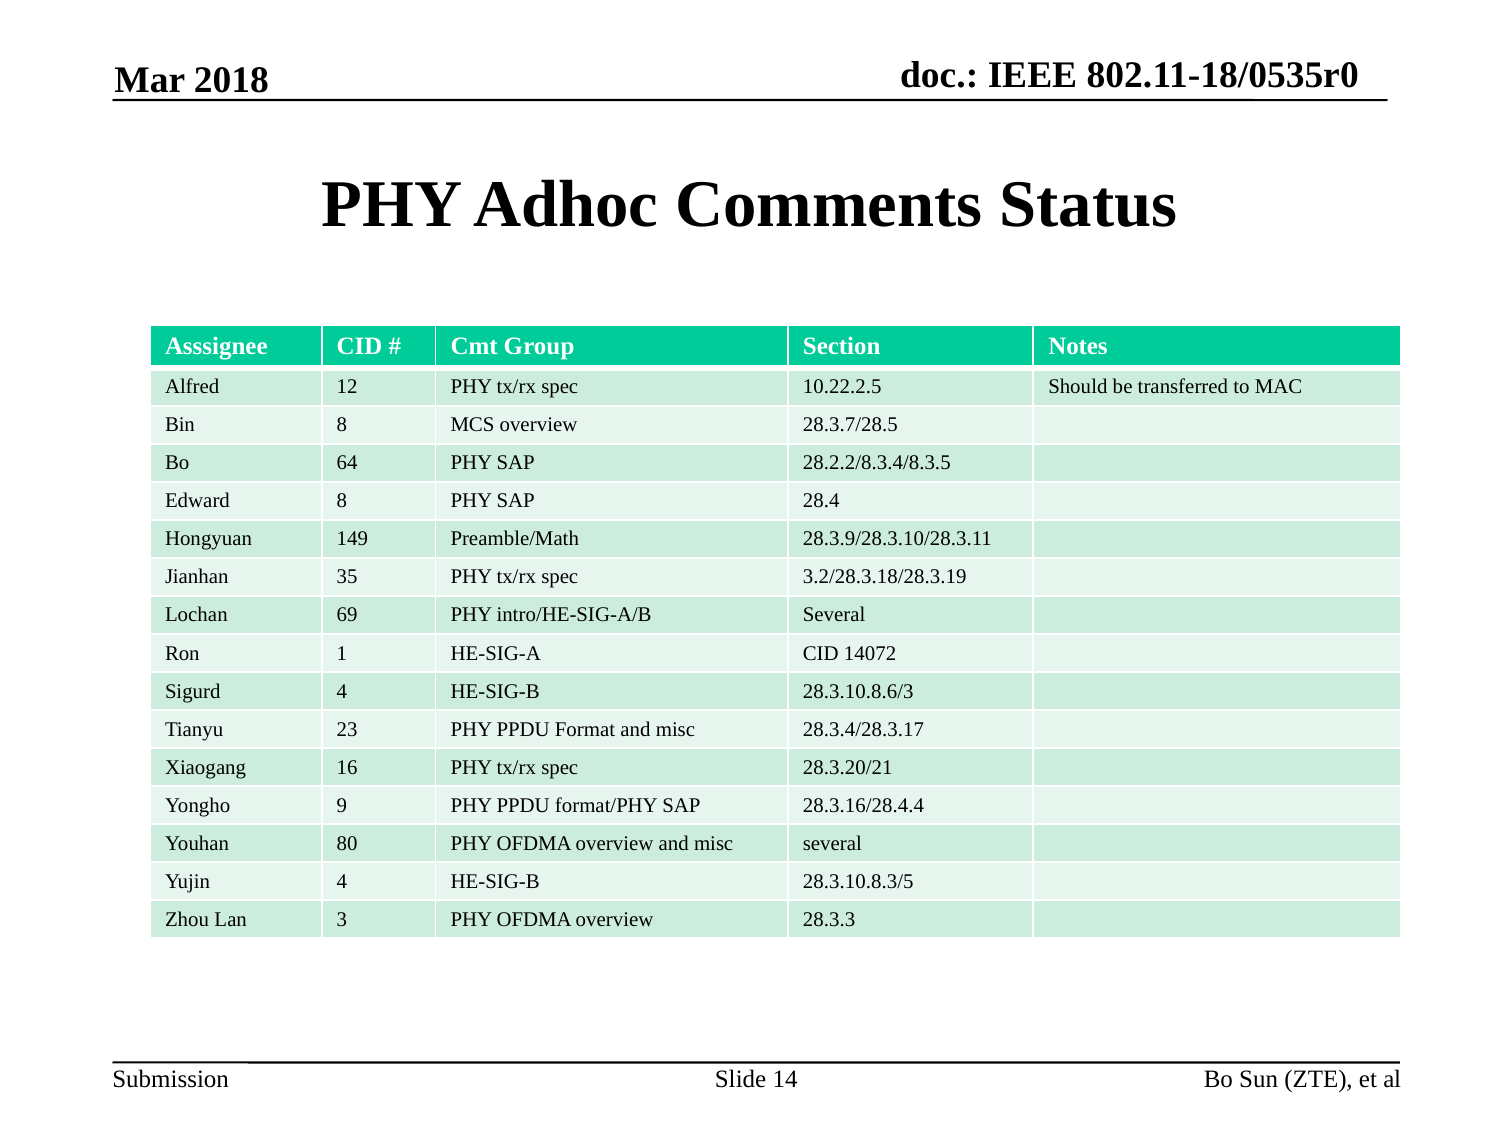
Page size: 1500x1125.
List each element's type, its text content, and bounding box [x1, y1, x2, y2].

table_cell 28.2.2/8.3.4/8.3.5 [789, 445, 1032, 481]
table_cell [1034, 445, 1400, 481]
table_cell 28.3.20/21 [789, 749, 1032, 785]
table_cell HE-SIG-B [436, 673, 787, 709]
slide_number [114, 54, 271, 101]
table_cell 28.3.7/28.5 [789, 407, 1032, 443]
table_cell Yongho [151, 787, 321, 823]
table_cell 28.3.16/28.4.4 [789, 787, 1032, 823]
table_cell PHY tx/rx spec [436, 559, 787, 595]
table_cell Alfred [151, 371, 321, 405]
table_cell HE-SIG-A [436, 635, 787, 671]
table_cell 64 [323, 445, 435, 481]
table_cell 28.3.4/28.3.17 [789, 711, 1032, 747]
table_cell 69 [323, 597, 435, 633]
table_cell PHY SAP [436, 445, 787, 481]
table_cell [1034, 597, 1400, 633]
table_cell 28.4 [789, 483, 1032, 519]
table_cell [1034, 787, 1400, 823]
table_cell PHY tx/rx spec [436, 371, 787, 405]
table_cell Lochan [151, 597, 321, 633]
table_cell Tianyu [151, 711, 321, 747]
table_cell PHY OFDMA overview [436, 901, 787, 937]
table_header Section [789, 326, 1032, 365]
table_cell 10.22.2.5 [789, 371, 1032, 405]
table_cell PHY PPDU format/PHY SAP [436, 787, 787, 823]
slide_number Slide 14 [712, 1061, 800, 1093]
table_cell HE-SIG-B [436, 863, 787, 899]
table_cell 149 [323, 521, 435, 557]
table_cell [1034, 407, 1400, 443]
table_header CID # [323, 326, 435, 365]
table_cell Youhan [151, 825, 321, 861]
table_cell [1034, 863, 1400, 899]
title PHY Adhoc Comments Status [112, 112, 1388, 288]
table_cell [1034, 901, 1400, 937]
table_cell Hongyuan [151, 521, 321, 557]
table_cell Bo [151, 445, 321, 481]
table_cell MCS overview [436, 407, 787, 443]
table_cell 8 [323, 483, 435, 519]
table_cell 4 [323, 863, 435, 899]
table_cell [1034, 635, 1400, 671]
table_cell 80 [323, 825, 435, 861]
table_cell [1034, 749, 1400, 785]
table_cell [1034, 673, 1400, 709]
table_cell Several [789, 597, 1032, 633]
table_cell 9 [323, 787, 435, 823]
table_cell [1034, 521, 1400, 557]
table_cell 23 [323, 711, 435, 747]
table_header Notes [1034, 326, 1400, 365]
table_cell Jianhan [151, 559, 321, 595]
table_cell 35 [323, 559, 435, 595]
footer Bo Sun (ZTE), et al [1200, 1061, 1402, 1093]
table_cell PHY PPDU Format and misc [436, 711, 787, 747]
table_cell Yujin [151, 863, 321, 899]
table_cell [1034, 559, 1400, 595]
table_cell Bin [151, 407, 321, 443]
table_cell CID 14072 [789, 635, 1032, 671]
table_cell [1034, 711, 1400, 747]
table_cell 3 [323, 901, 435, 937]
table_cell PHY SAP [436, 483, 787, 519]
table_cell 16 [323, 749, 435, 785]
table_cell 28.3.10.8.3/5 [789, 863, 1032, 899]
table_cell [1034, 483, 1400, 519]
table_cell Preamble/Math [436, 521, 787, 557]
table_header Cmt Group [436, 326, 787, 365]
table_cell PHY tx/rx spec [436, 749, 787, 785]
table_cell 28.3.10.8.6/3 [789, 673, 1032, 709]
table_cell Sigurd [151, 673, 321, 709]
table_cell 8 [323, 407, 435, 443]
table_cell Edward [151, 483, 321, 519]
table_cell PHY OFDMA overview and misc [436, 825, 787, 861]
table_cell PHY intro/HE-SIG-A/B [436, 597, 787, 633]
table_header Asssignee [151, 326, 321, 365]
table_cell 3.2/28.3.18/28.3.19 [789, 559, 1032, 595]
table_cell 4 [323, 673, 435, 709]
table_cell 12 [323, 371, 435, 405]
table_cell Xiaogang [151, 749, 321, 785]
table_cell 1 [323, 635, 435, 671]
table_cell several [789, 825, 1032, 861]
table_cell Zhou Lan [151, 901, 321, 937]
table_cell Should be transferred to MAC [1034, 371, 1400, 405]
table_cell [1034, 825, 1400, 861]
table_cell 28.3.9/28.3.10/28.3.11 [789, 521, 1032, 557]
table_cell Ron [151, 635, 321, 671]
table_cell 28.3.3 [789, 901, 1032, 937]
